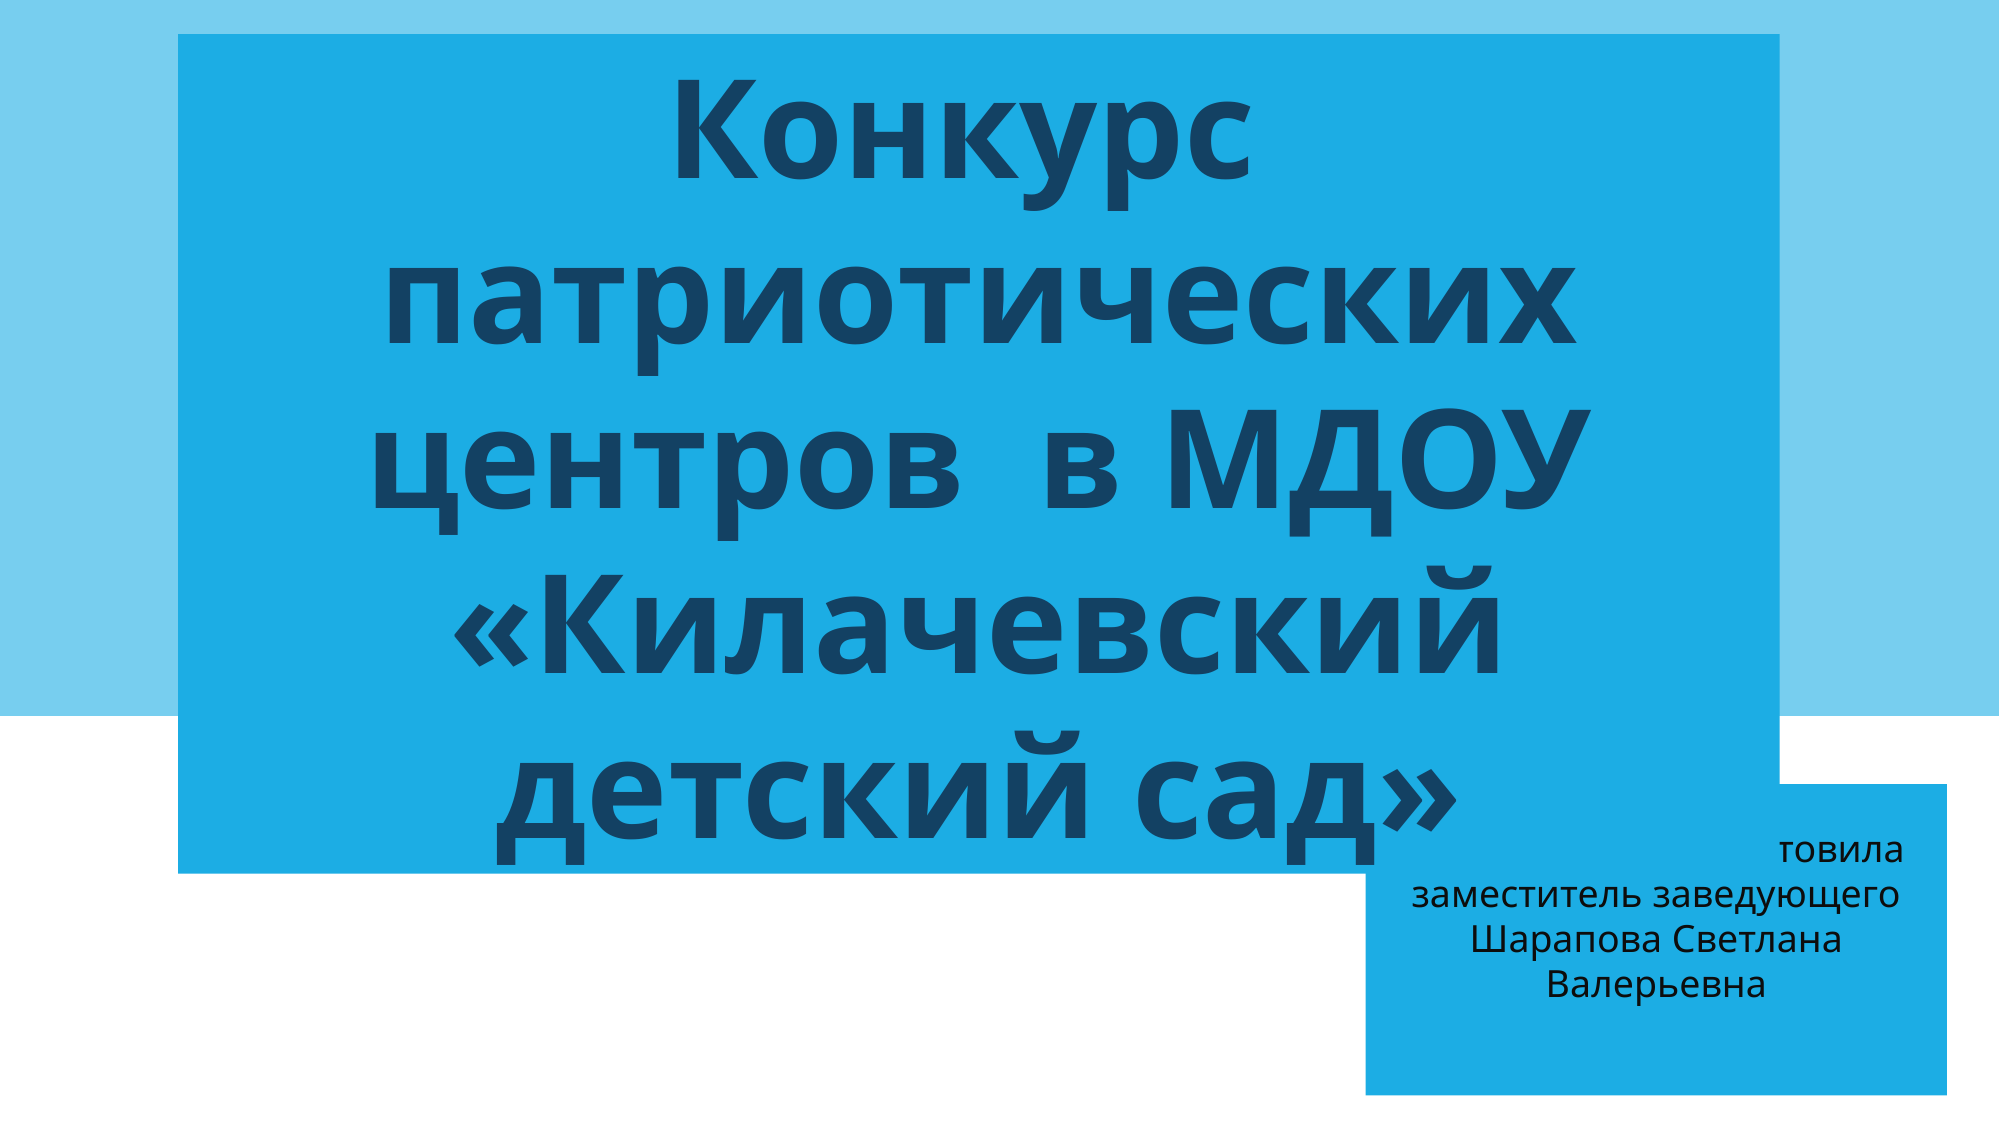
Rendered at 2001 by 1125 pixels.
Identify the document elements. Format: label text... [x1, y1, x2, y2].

picture [0, 0, 2000, 716]
text_box Конкурс патриотических центров в МДОУ «Килачевский детский сад» [178, 727, 1780, 874]
list Презентацию подготовила заместитель заведующего Шарапова Светлана Валерьевна [1365, 784, 1947, 1096]
